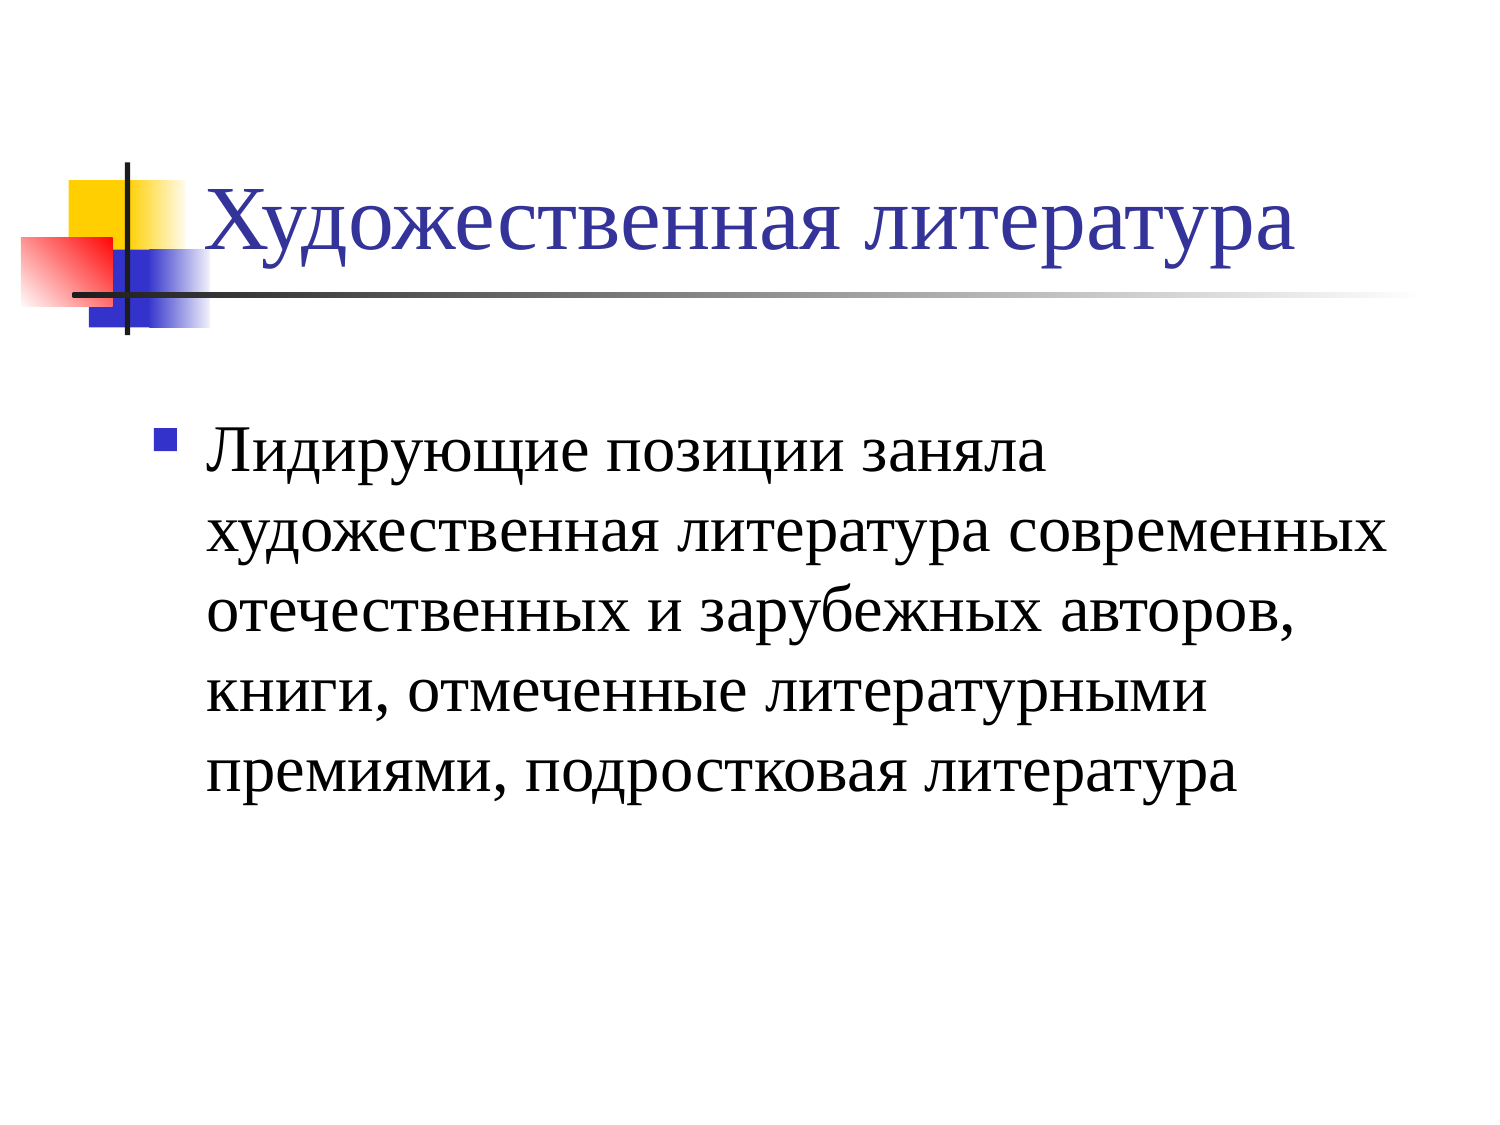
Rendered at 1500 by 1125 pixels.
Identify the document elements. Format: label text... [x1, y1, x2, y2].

title Художественная литература [188, 34, 1468, 276]
list Лидирующие позиции заняла художественная литература современных отечественных и зарубежных авторов, книги, отмеченные литературными премиями, подростковая литература [135, 396, 1411, 1073]
